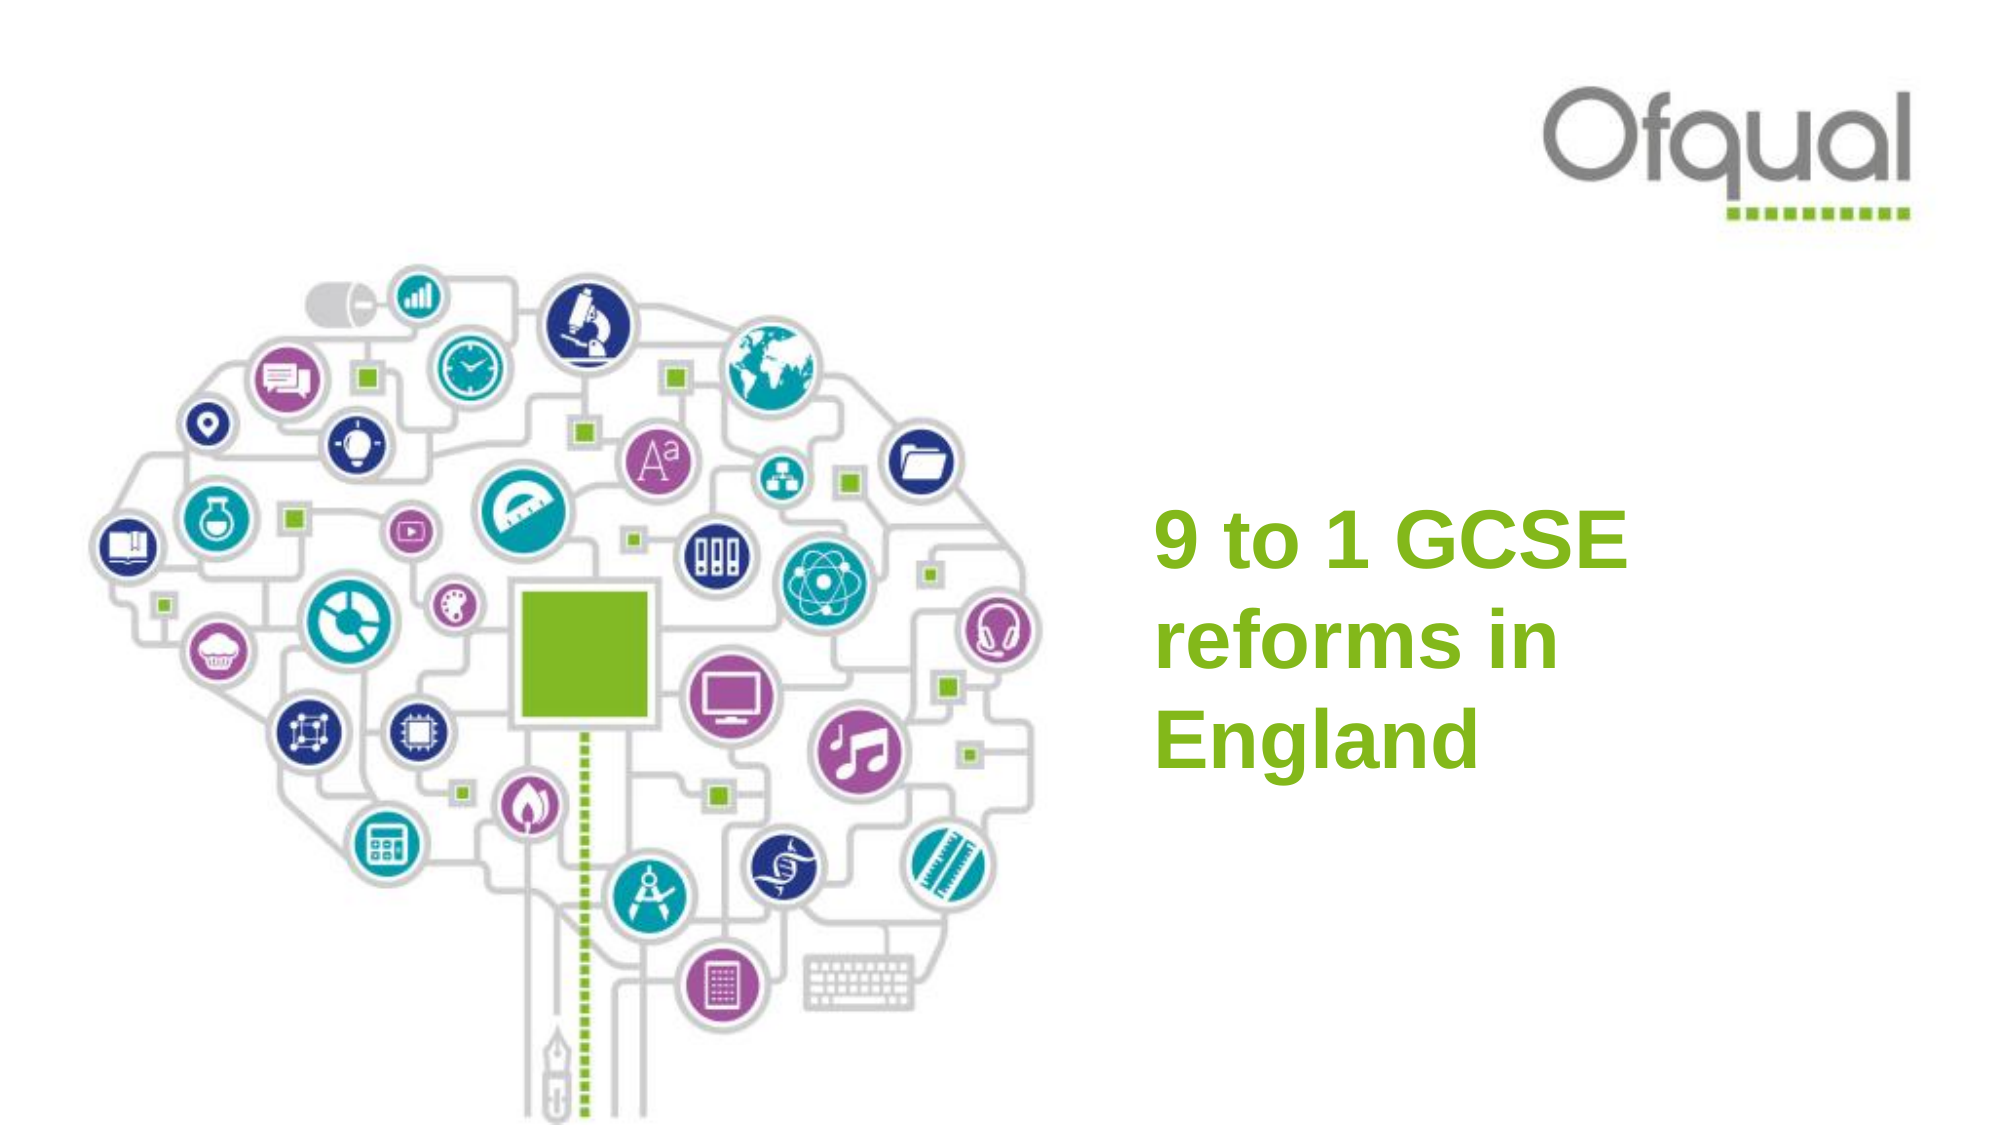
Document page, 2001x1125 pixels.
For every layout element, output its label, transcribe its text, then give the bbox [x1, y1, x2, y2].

subtitle 9 to 1 GCSE reforms in England [1153, 479, 1816, 764]
picture [3, 0, 2000, 1125]
